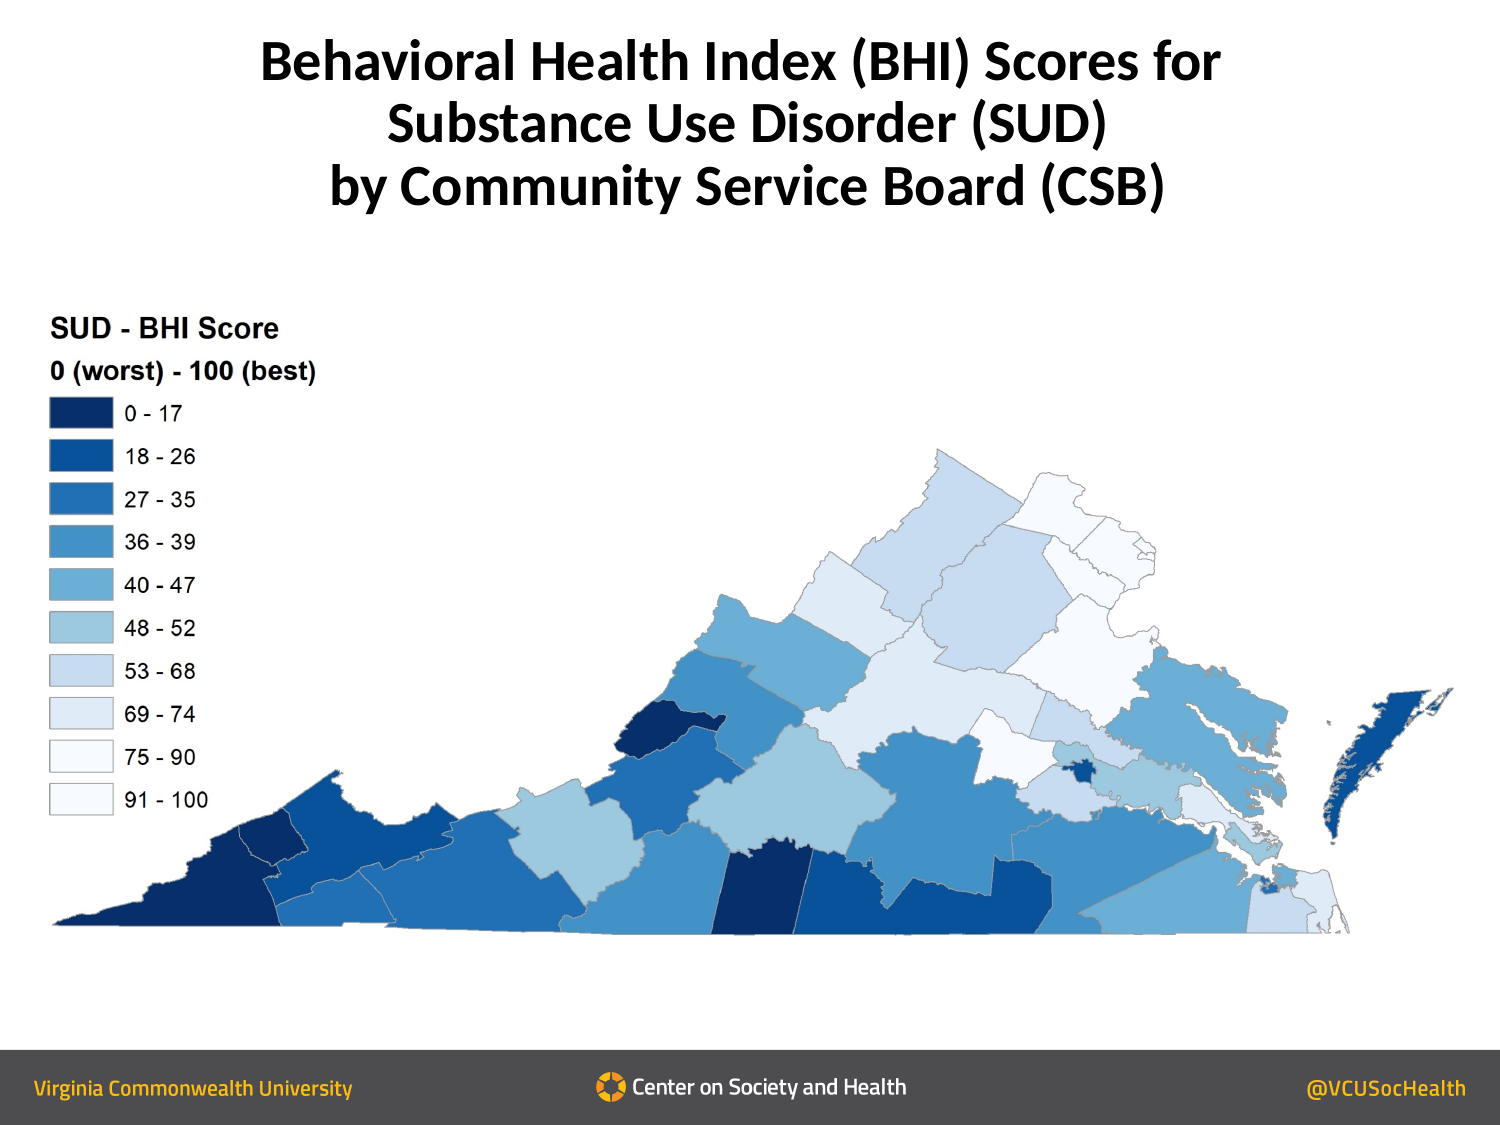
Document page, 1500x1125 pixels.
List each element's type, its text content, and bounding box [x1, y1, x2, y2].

picture [0, 0, 1500, 1125]
title Behavioral Health Index (BHI) Scores for Substance Use Disorder (SUD) by Community Service Board (CSB) [101, 23, 1396, 225]
